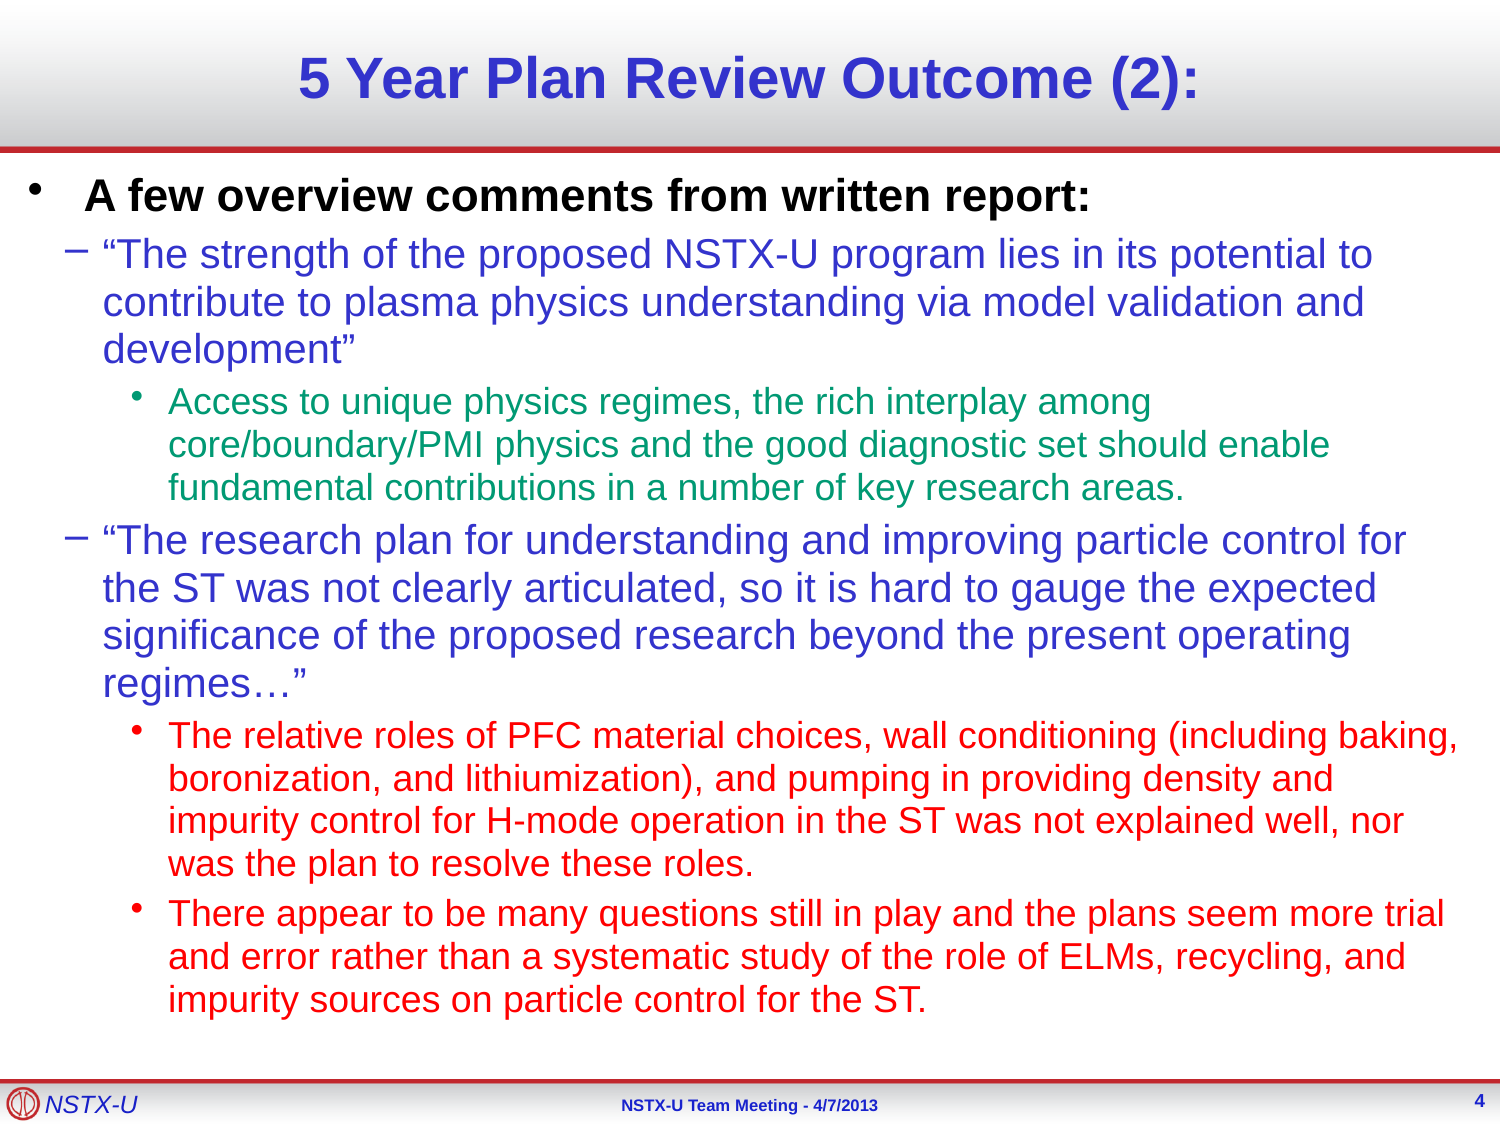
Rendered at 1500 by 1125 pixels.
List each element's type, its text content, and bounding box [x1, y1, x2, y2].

title 5 Year Plan Review Outcome (2): [0, 0, 1500, 151]
text_box 4 [1374, 1087, 1500, 1113]
list A few overview comments from written report: “The strength of the proposed NSTX-U program lies in its potential to contribute to plasma physics understanding via model validation and development” Access to unique physics regimes, the rich interplay among core/boundary/PMI physics and the good diagnostic set should enable fundamental contributions in a number of key research areas. “The research plan for understanding and improving particle control for the ST was not clearly articulated, so it is hard to gauge the expected significance of the proposed research beyond the present operating regimes…” The relative roles of PFC material choices, wall conditioning (including baking, boronization, and lithiumization), and pumping in providing density and impurity control for H-mode operation in the ST was not explained well, nor was the plan to resolve these roles. There appear to be many questions still in play and the plans seem more trial and error rather than a systematic study of the role of ELMs, recycling, and impurity sources on particle control for the ST. [12, 162, 1488, 1051]
picture [0, 1079, 1500, 1125]
